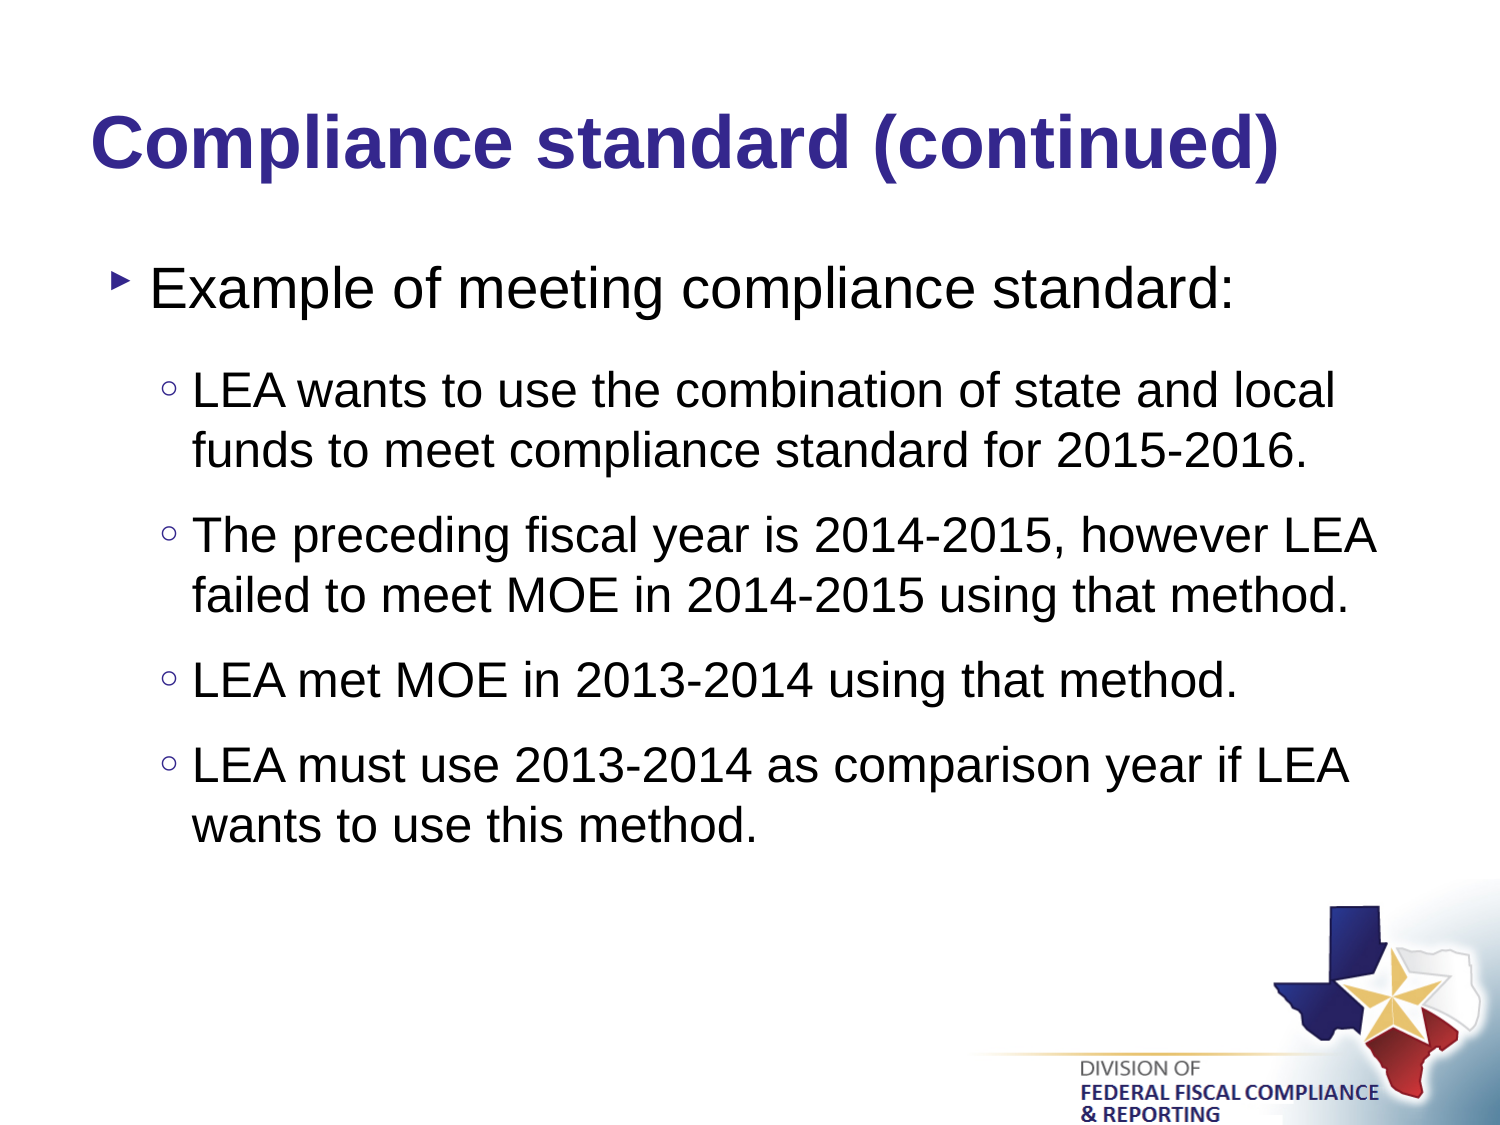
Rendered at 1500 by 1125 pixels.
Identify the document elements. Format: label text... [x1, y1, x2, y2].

list Example of meeting compliance standard: LEA wants to use the combination of state and local funds to meet compliance standard for 2015-2016. The preceding fiscal year is 2014-2015, however LEA failed to meet MOE in 2014-2015 using that method. LEA met MOE in 2013-2014 using that method. LEA must use 2013-2014 as comparison year if LEA wants to use this method. [74, 242, 1426, 986]
picture [0, 0, 1500, 1125]
title Compliance standard (continued) [75, 45, 1425, 233]
